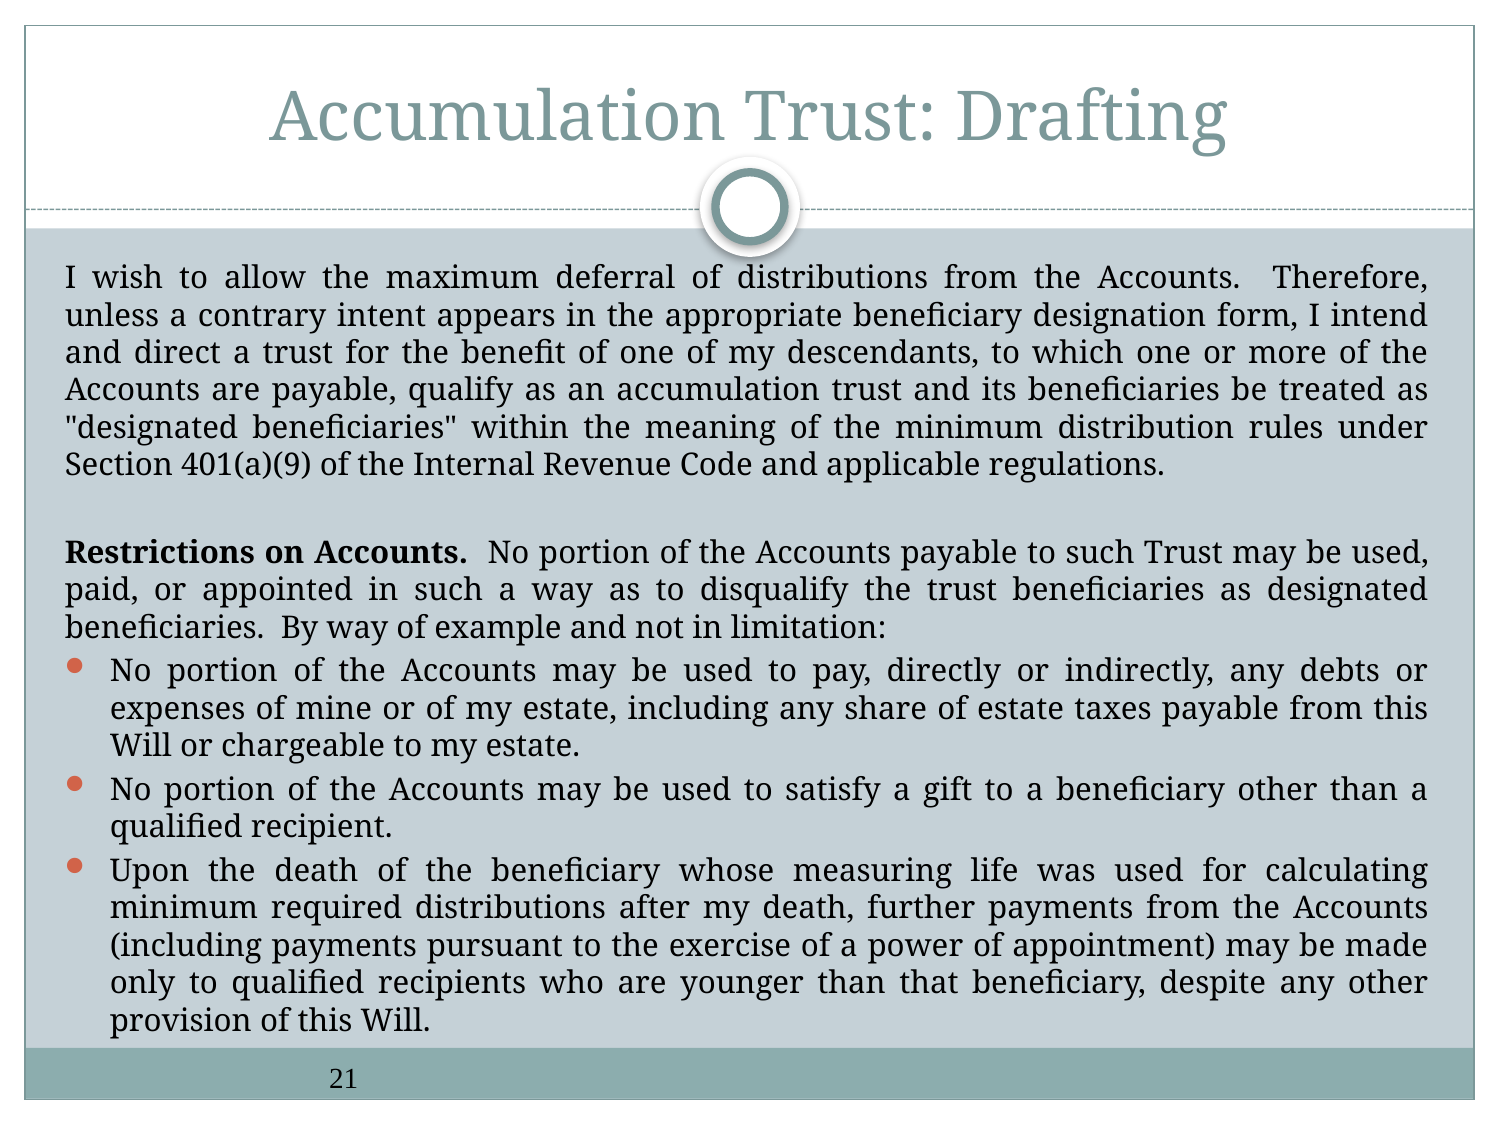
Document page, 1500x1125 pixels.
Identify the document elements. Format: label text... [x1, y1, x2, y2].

footer 21 [50, 1051, 638, 1112]
list I wish to allow the maximum deferral of distributions from the Accounts. Therefore, unless a contrary intent appears in the appropriate beneficiary designation form, I intend and direct a trust for the benefit of one of my descendants, to which one or more of the Accounts are payable, qualify as an accumulation trust and its beneficiaries be treated as "designated beneficiaries" within the meaning of the minimum distribution rules under Section 401(a)(9) of the Internal Revenue Code and applicable regulations. Restrictions on Accounts. No portion of the Accounts payable to such Trust may be used, paid, or appointed in such a way as to disqualify the trust beneficiaries as designated beneficiaries. By way of example and not in limitation: No portion of the Accounts may be used to pay, directly or indirectly, any debts or expenses of mine or of my estate, including any share of estate taxes payable from this Will or chargeable to my estate. No portion of the Accounts may be used to satisfy a gift to a beneficiary other than a qualified recipient. Upon the death of the beneficiary whose measuring life was used for calculating minimum required distributions after my death, further payments from the Accounts (including payments pursuant to the exercise of a power of appointment) may be made only to qualified recipients who are younger than that beneficiary, despite any other provision of this Will. [50, 249, 1445, 1000]
title Accumulation Trust: Drafting [49, 37, 1450, 162]
